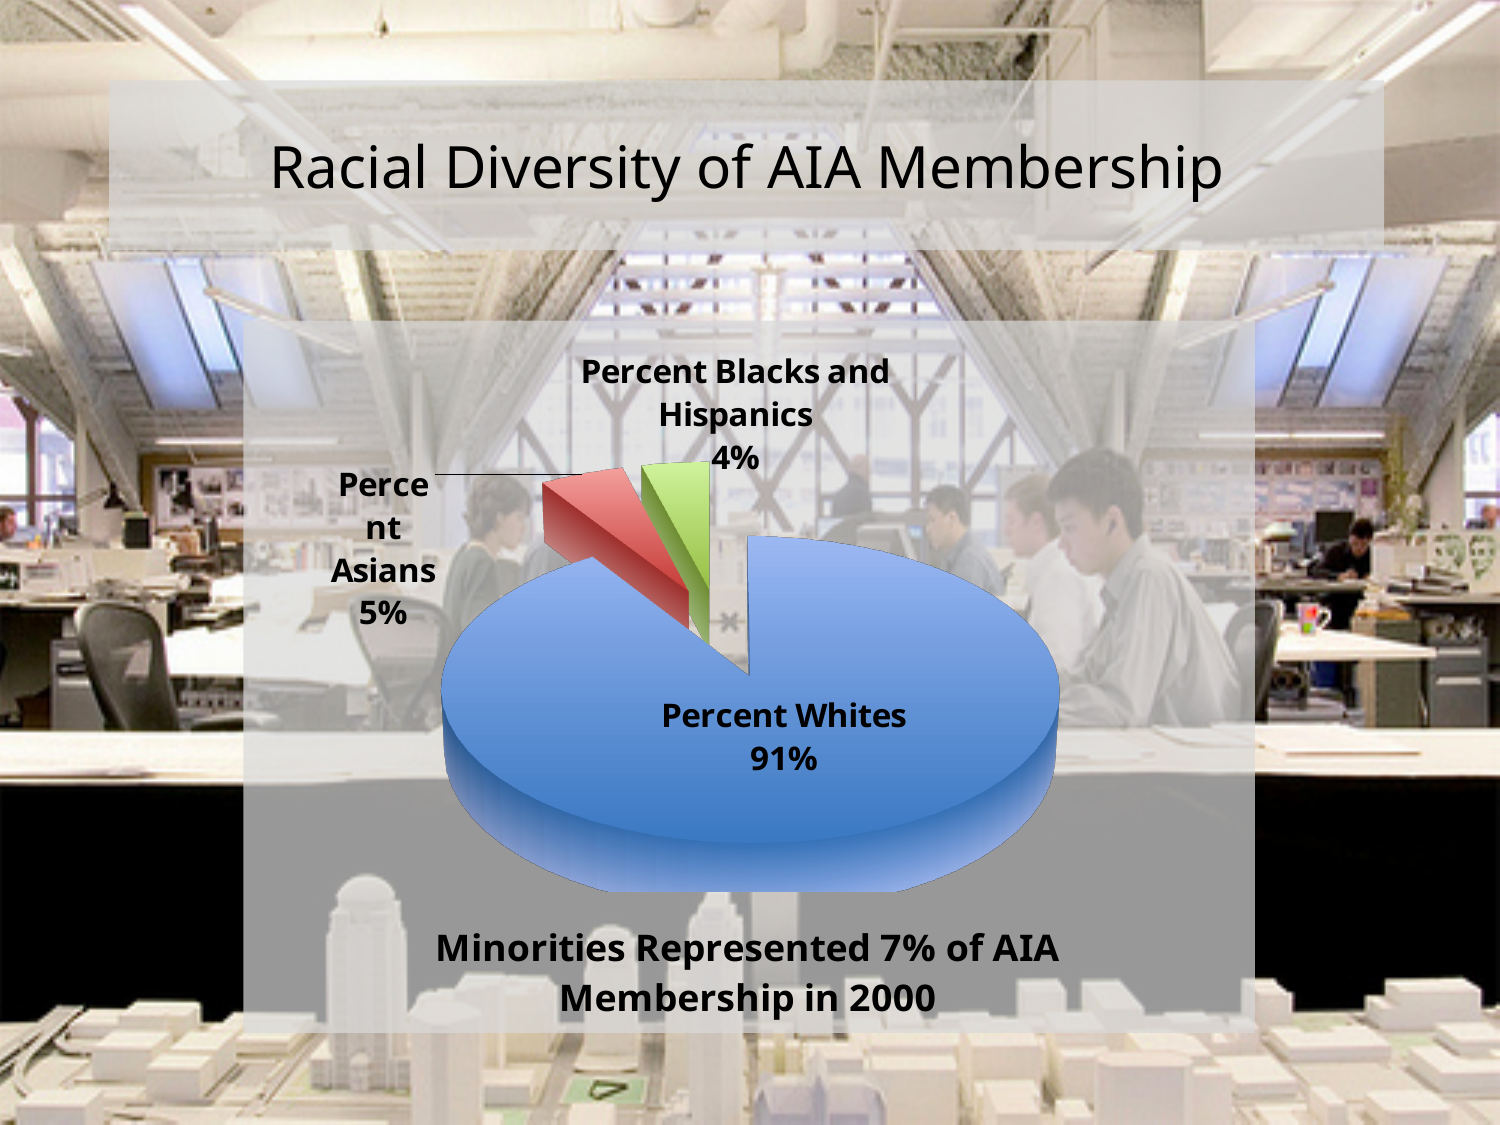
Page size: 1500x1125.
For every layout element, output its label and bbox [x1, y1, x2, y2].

picture [0, 0, 1500, 1125]
chart [243, 303, 1256, 1034]
